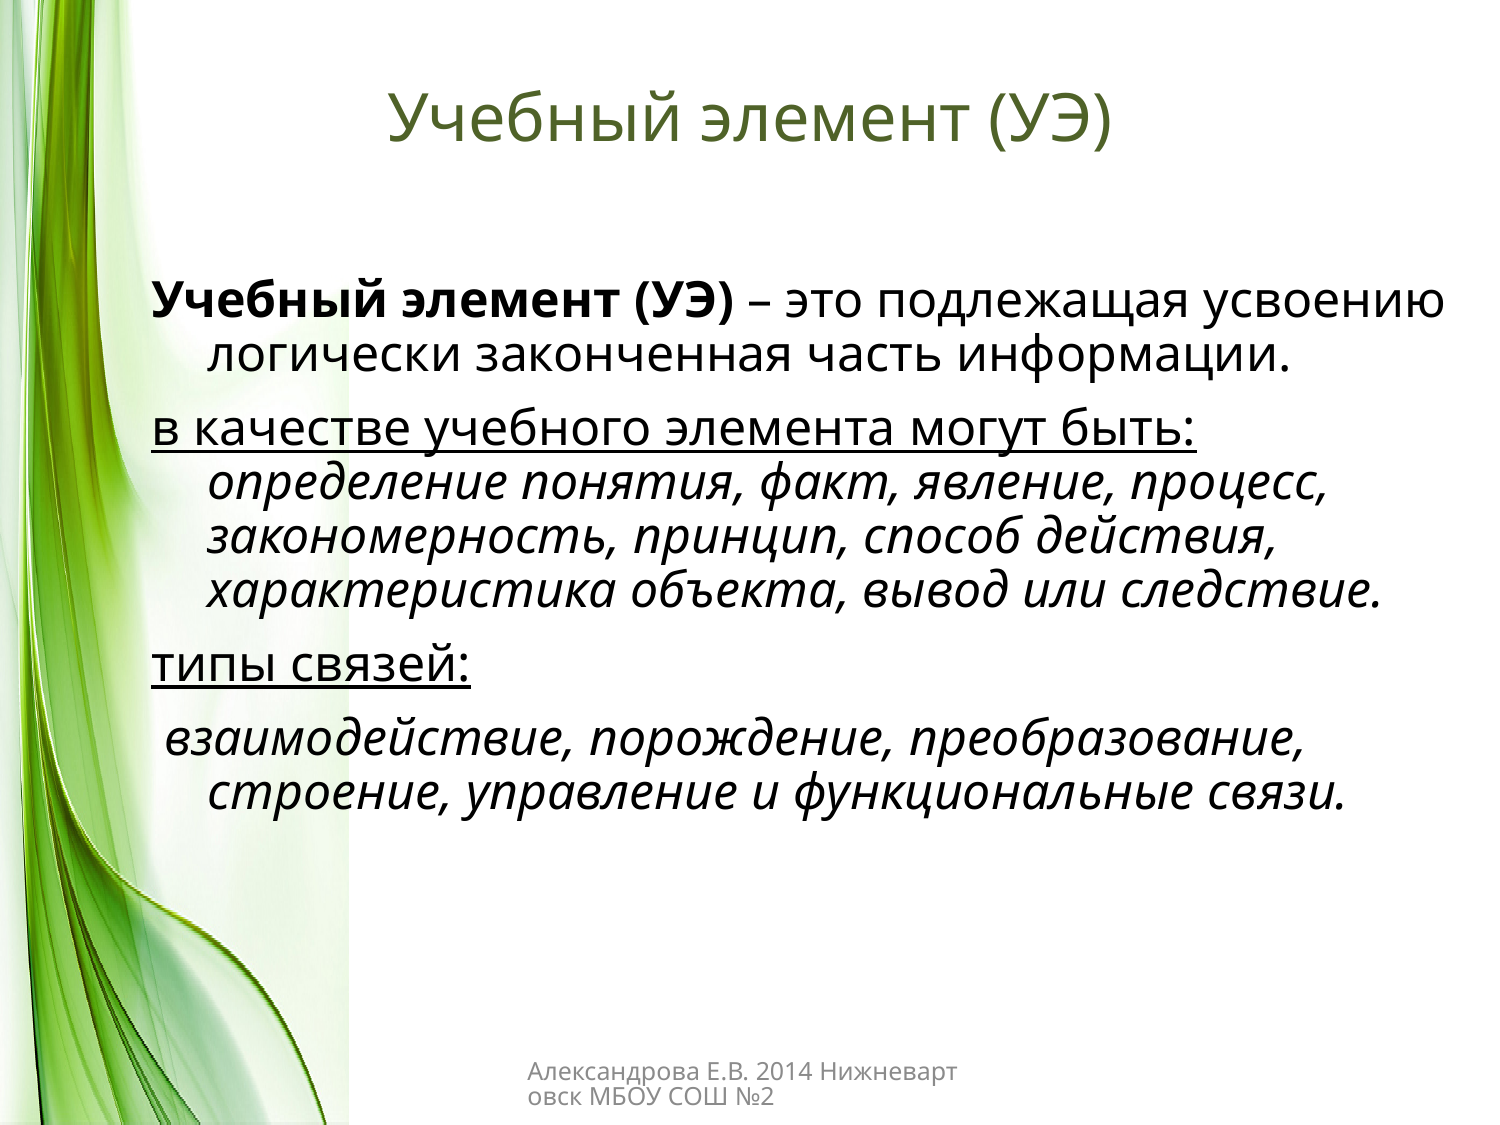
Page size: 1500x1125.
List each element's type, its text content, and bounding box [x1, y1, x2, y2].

list Учебный элемент (УЭ) – это подлежащая усвоению логически законченная часть информации. в качестве учебного элемента могут быть: определение понятия, факт, явление, процесс, закономерность, принцип, способ действия, характеристика объекта, вывод или следствие. типы связей: взаимодействие, порождение, преобразование, строение, управление и функциональные связи. [352, 267, 1500, 1125]
picture [0, 0, 349, 1125]
footer Александрова Е.В. 2014 Нижневартовск МБОУ СОШ №2 [512, 1042, 988, 1103]
title Учебный элемент (УЭ) [352, 45, 1425, 185]
